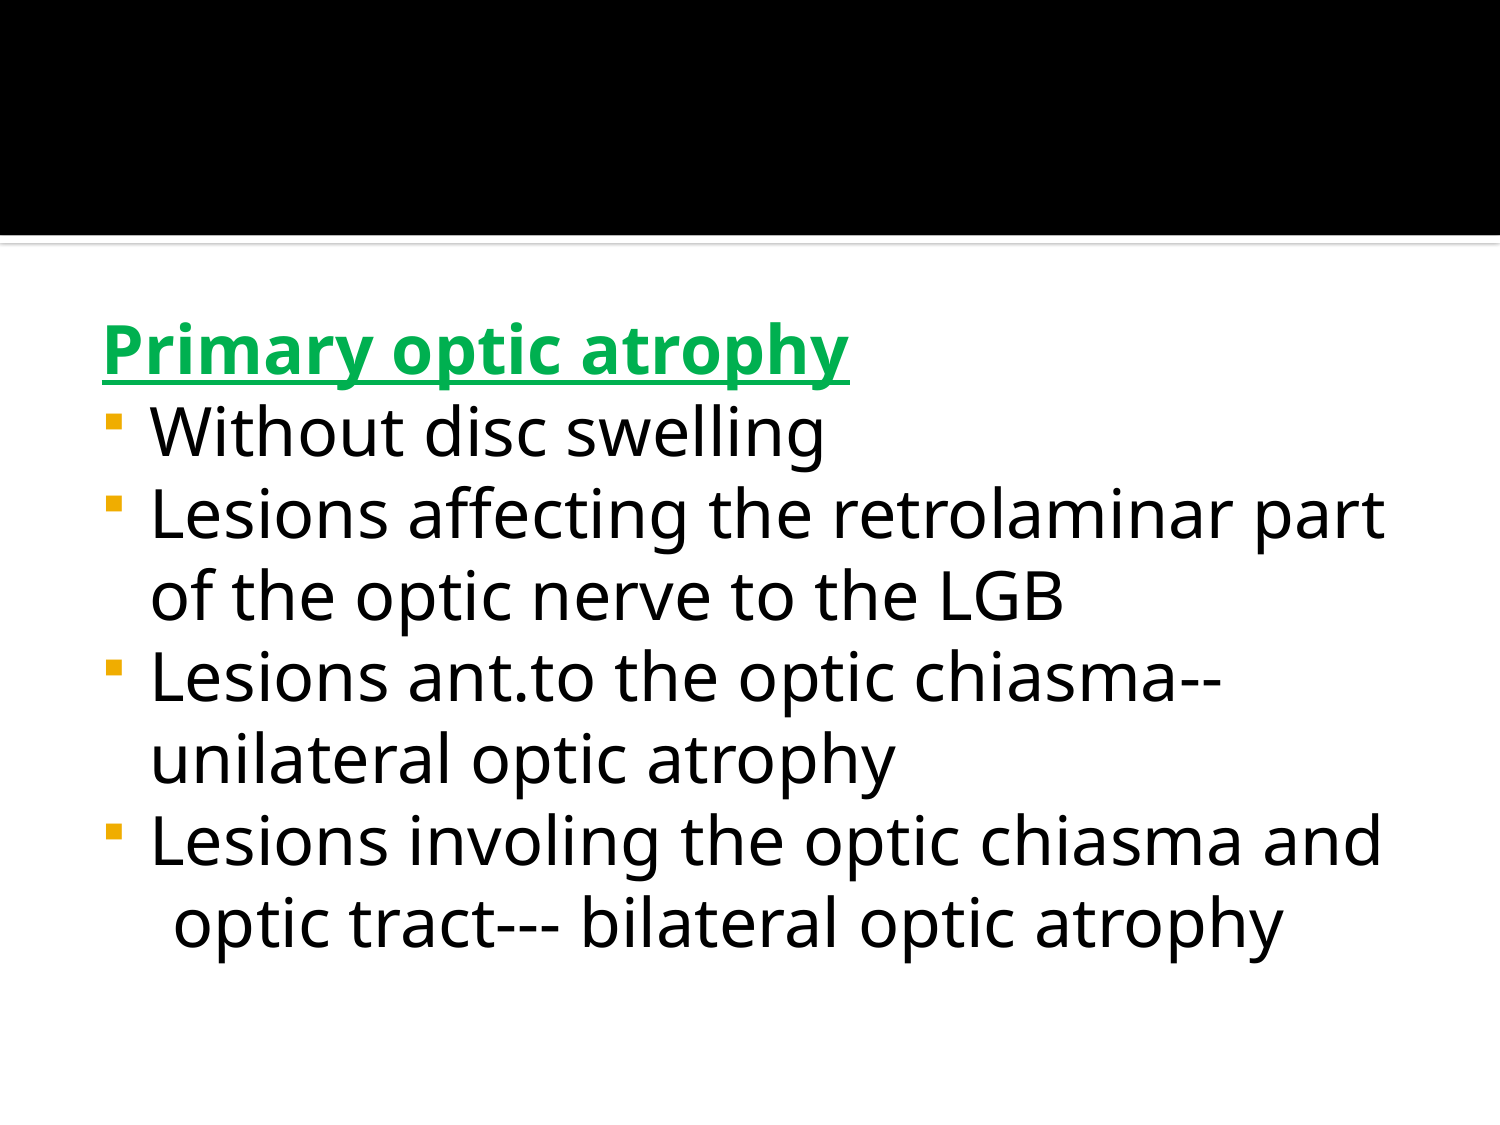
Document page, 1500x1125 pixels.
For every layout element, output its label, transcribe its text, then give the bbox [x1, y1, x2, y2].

list Primary optic atrophy Without disc swelling Lesions affecting the retrolaminar part of the optic nerve to the LGB Lesions ant.to the optic chiasma-- unilateral optic atrophy Lesions involing the optic chiasma and optic tract--- bilateral optic atrophy [75, 291, 1425, 1050]
